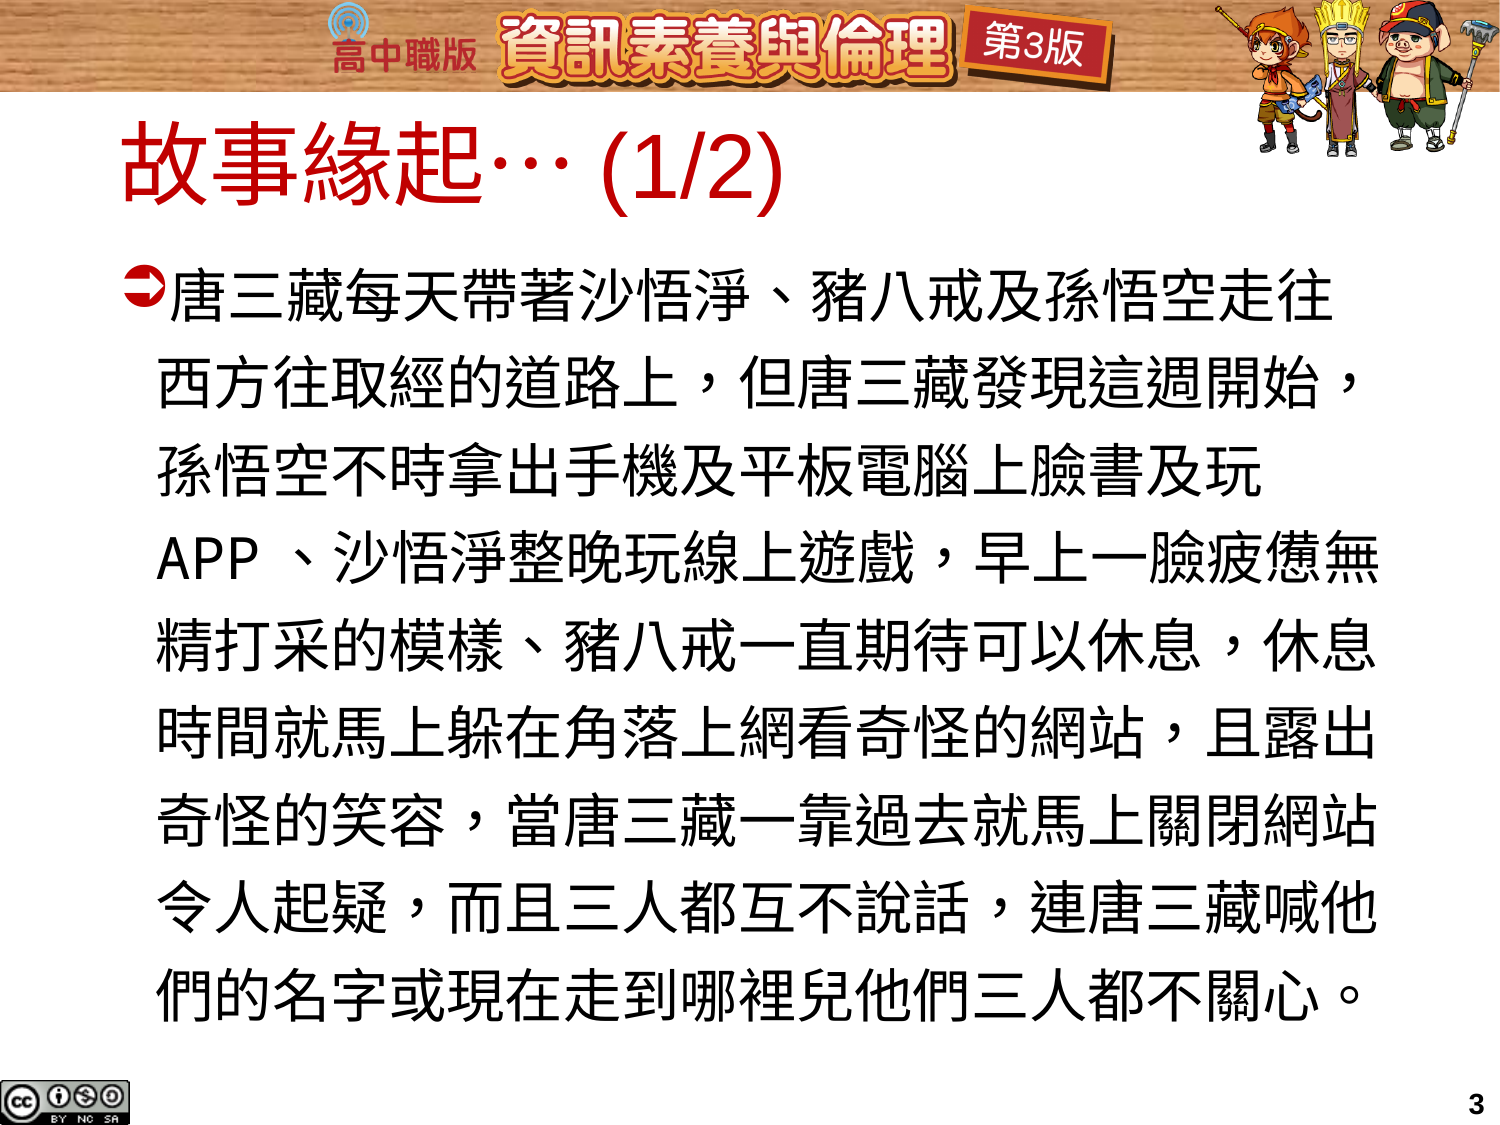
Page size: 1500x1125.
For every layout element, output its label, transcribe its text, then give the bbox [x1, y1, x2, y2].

picture [0, 0, 1500, 157]
slide_number 3 [1162, 1080, 1500, 1125]
title 故事緣起…(1/2) [103, 59, 1397, 278]
list 唐三藏每天帶著沙悟淨、豬八戒及孫悟空走往西方往取經的道路上，但唐三藏發現這週開始，孫悟空不時拿出手機及平板電腦上臉書及玩APP、沙悟淨整晚玩線上遊戲，早上一臉疲憊無精打采的模樣、豬八戒一直期待可以休息，休息時間就馬上躲在角落上網看奇怪的網站，且露出奇怪的笑容，當唐三藏一靠過去就馬上關閉網站令人起疑，而且三人都互不說話，連唐三藏喊他們的名字或現在走到哪裡兒他們三人都不關心。 [103, 278, 1397, 971]
picture [0, 1080, 130, 1125]
